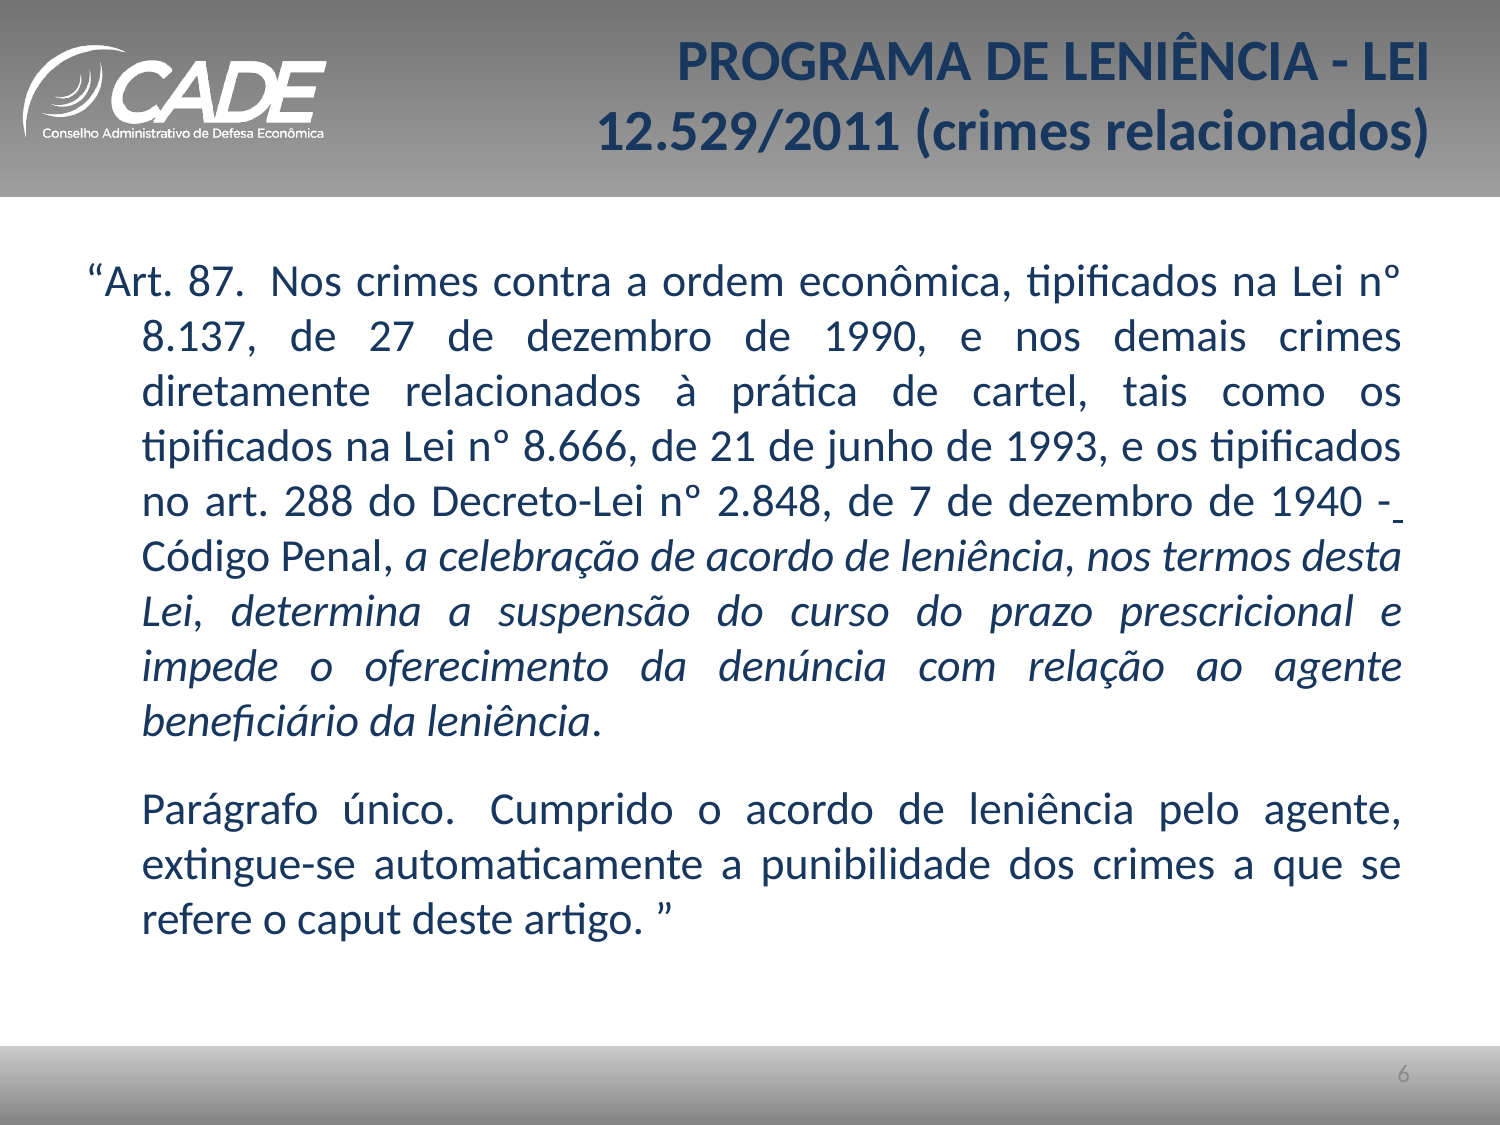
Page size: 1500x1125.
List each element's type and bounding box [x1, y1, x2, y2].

text_box [0, 0, 1500, 1125]
